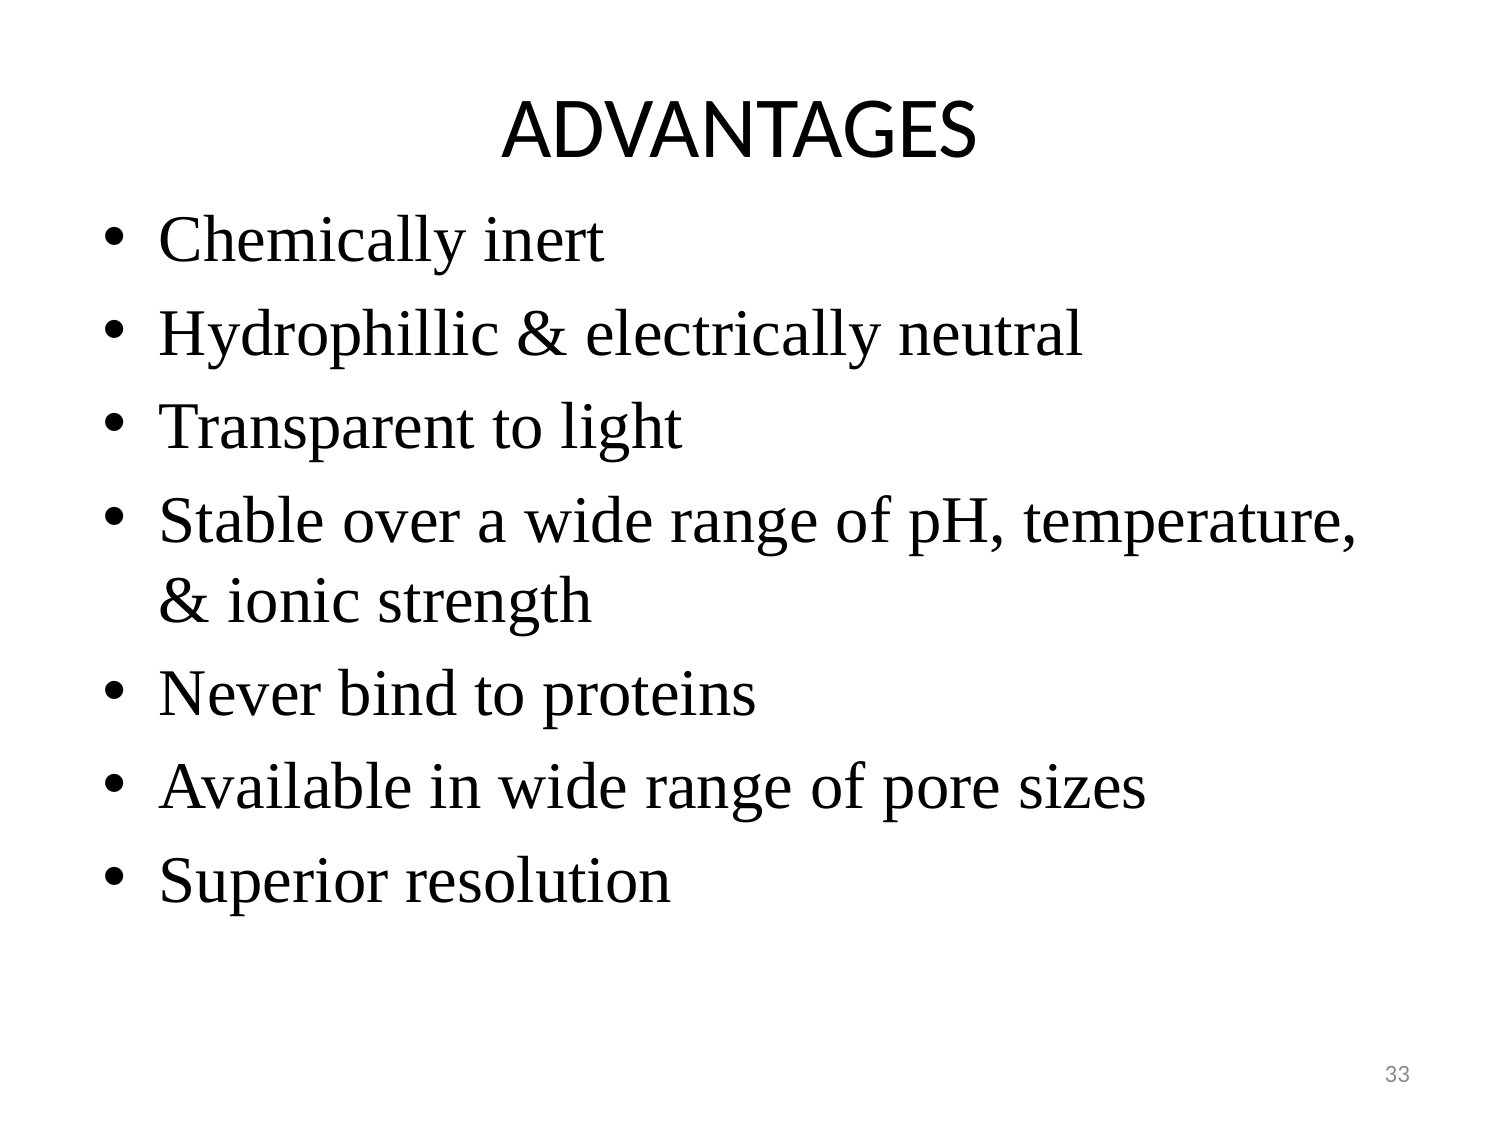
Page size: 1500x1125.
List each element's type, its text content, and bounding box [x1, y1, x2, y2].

title ADVANTAGES [75, 62, 1425, 183]
slide_number 33 [1074, 1042, 1425, 1103]
list Chemically inert Hydrophillic & electrically neutral Transparent to light Stable over a wide range of pH, temperature, & ionic strength Never bind to proteins Available in wide range of pore sizes Superior resolution [87, 187, 1438, 968]
